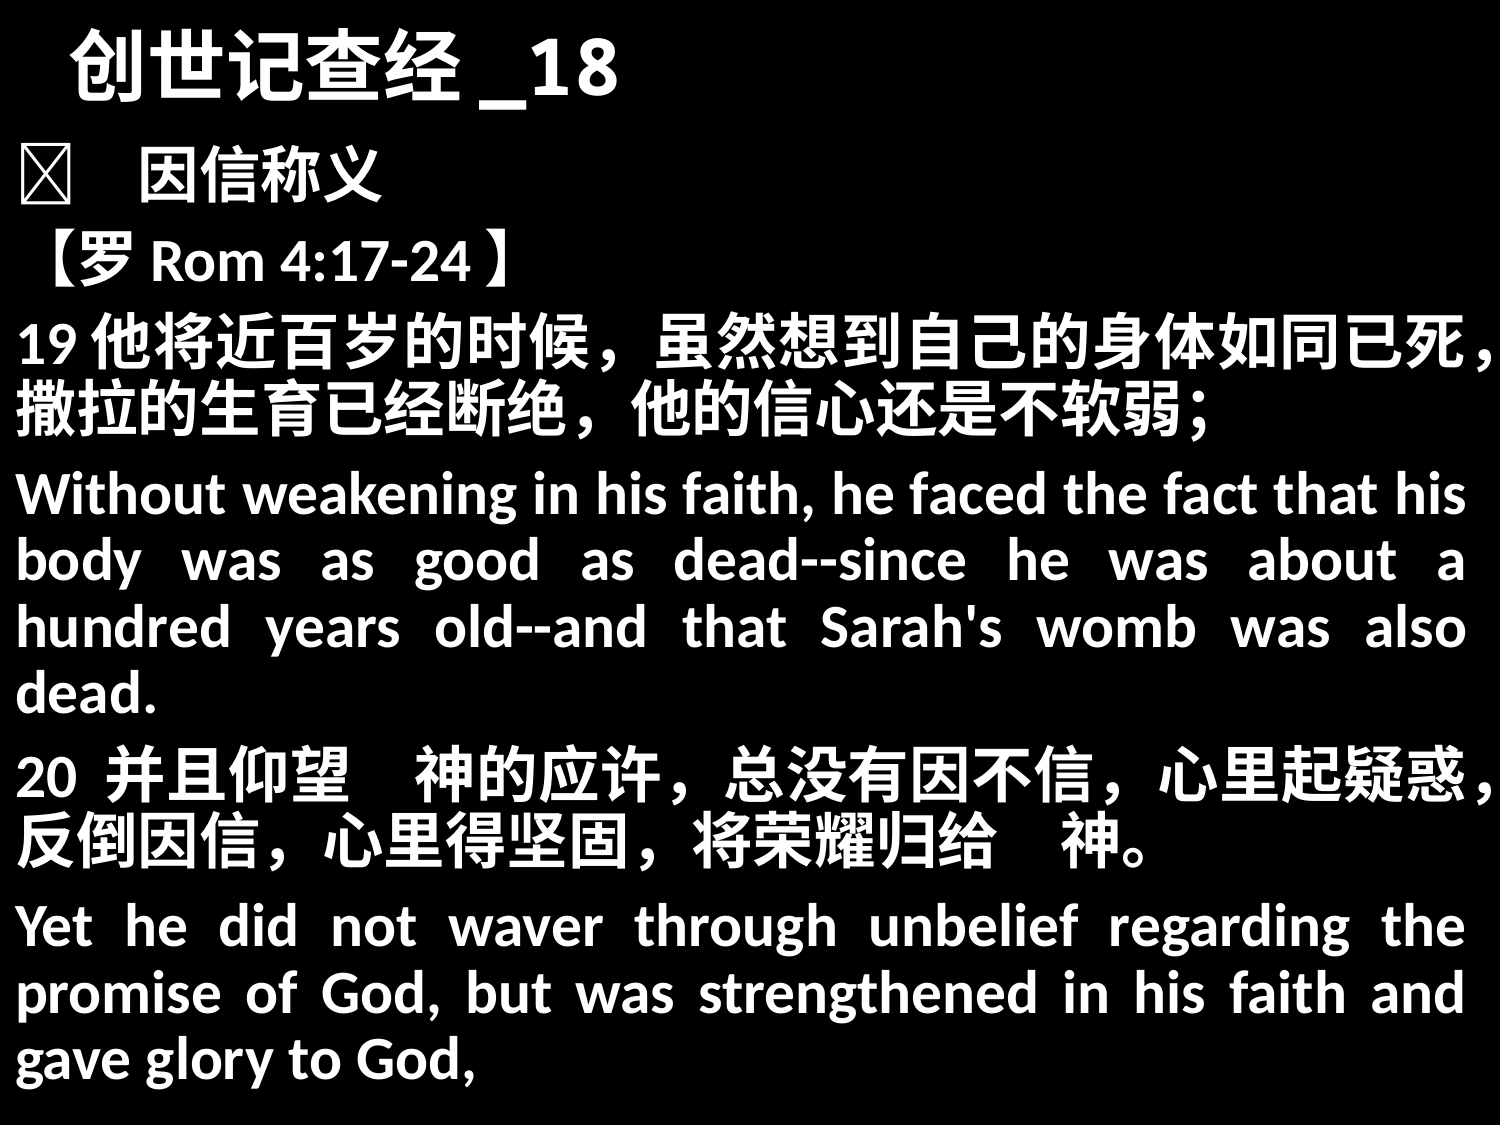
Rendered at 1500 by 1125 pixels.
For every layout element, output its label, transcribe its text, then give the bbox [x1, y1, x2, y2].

title 创世记查经_18 [53, 19, 1347, 121]
list  因信称义 【罗Rom 4:17-24】 19他将近百岁的时候，虽然想到自己的身体如同已死，撒拉的生育已经断绝，他的信心还是不软弱； Without weakening in his faith, he faced the fact that his body was as good as dead--since he was about a hundred years old--and that Sarah's womb was also dead. 20 并且仰望 神的应许，总没有因不信，心里起疑惑，反倒因信，心里得坚固，将荣耀归给 神。 Yet he did not waver through unbelief regarding the promise of God, but was strengthened in his faith and gave glory to God, [0, 137, 1483, 1106]
